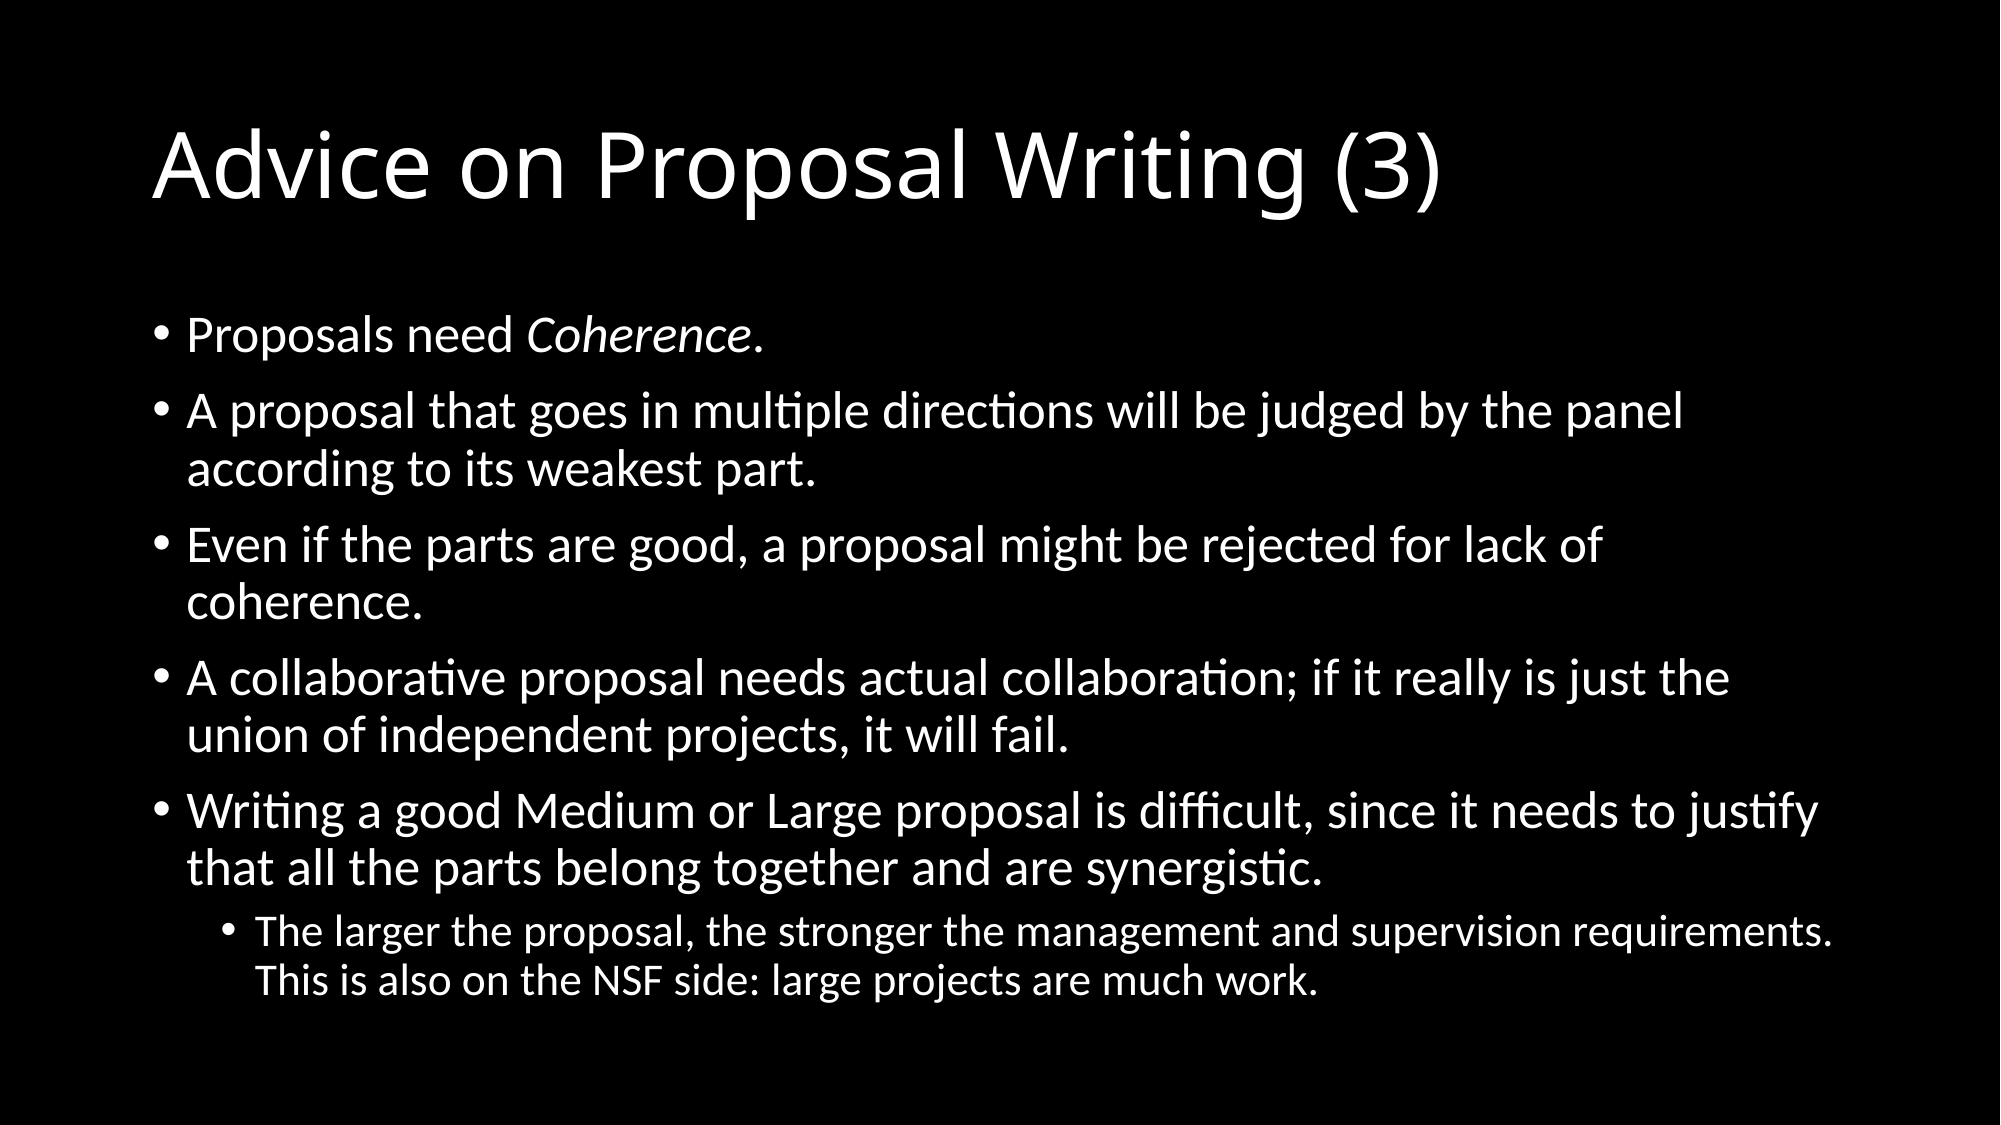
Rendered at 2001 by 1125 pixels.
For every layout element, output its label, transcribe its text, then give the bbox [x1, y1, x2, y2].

list Proposals need Coherence. A proposal that goes in multiple directions will be judged by the panel according to its weakest part. Even if the parts are good, a proposal might be rejected for lack of coherence. A collaborative proposal needs actual collaboration; if it really is just the union of independent projects, it will fail. Writing a good Medium or Large proposal is difficult, since it needs to justify that all the parts belong together and are synergistic. The larger the proposal, the stronger the management and supervision requirements. This is also on the NSF side: large projects are much work. [137, 299, 1863, 1014]
title Advice on Proposal Writing (3) [137, 59, 1863, 278]
